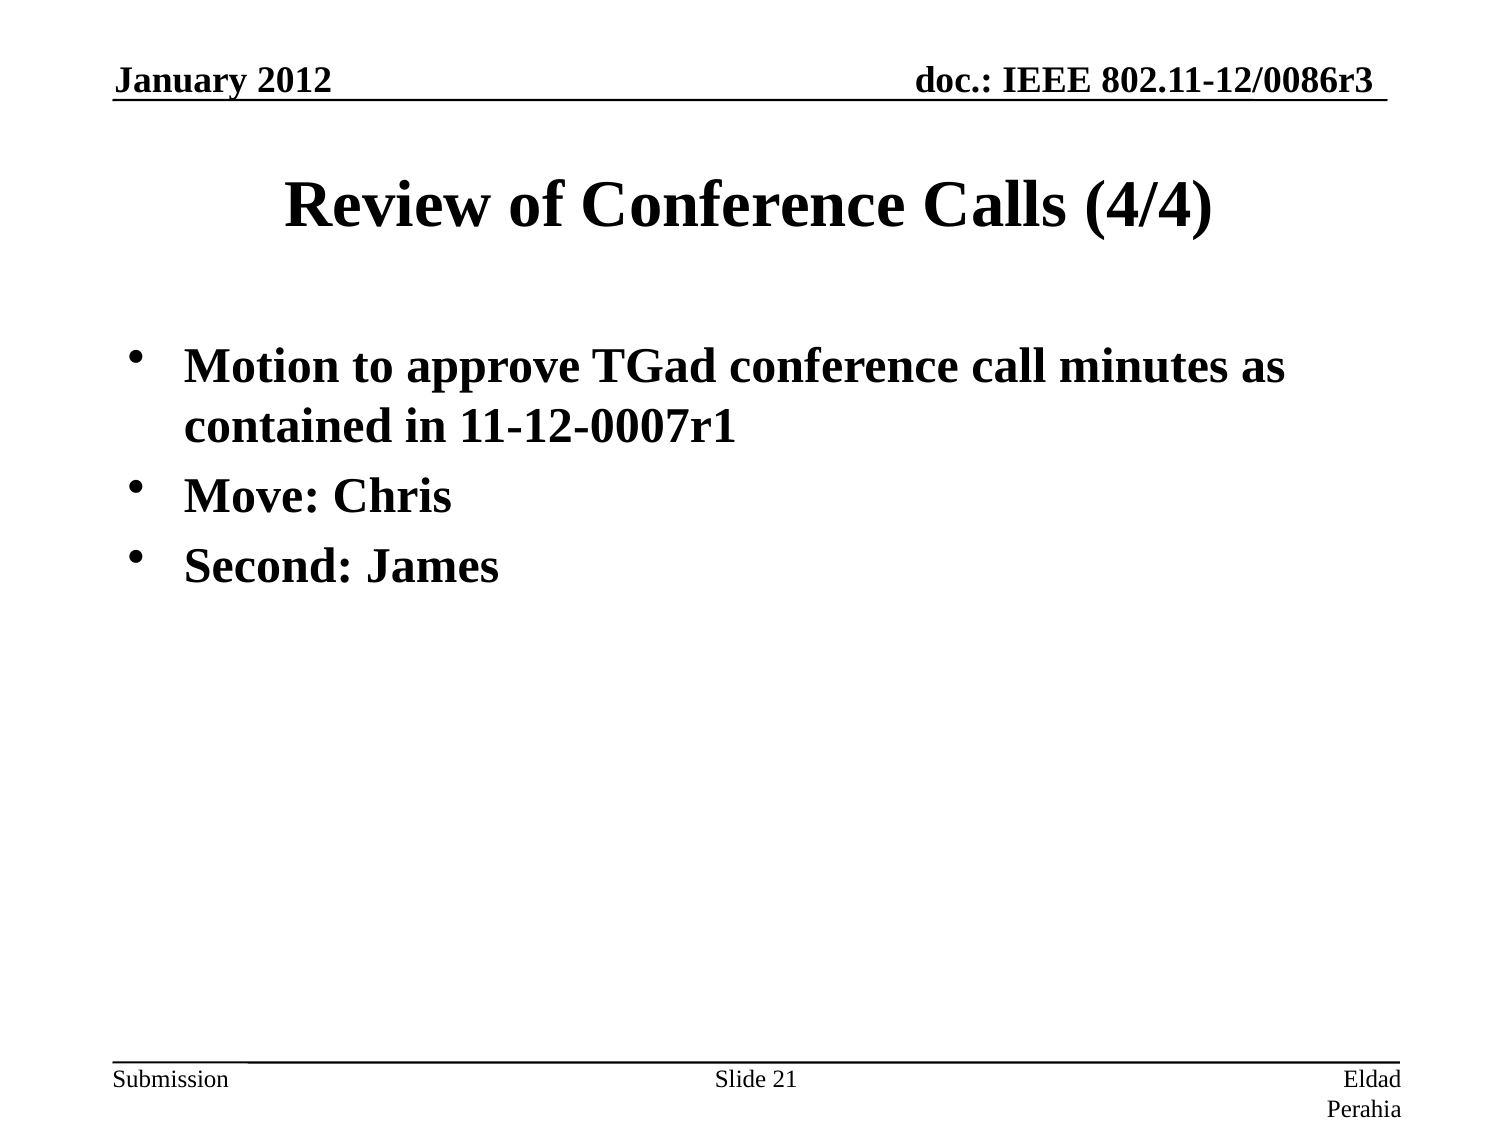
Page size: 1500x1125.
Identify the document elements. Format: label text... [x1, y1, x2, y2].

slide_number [114, 54, 335, 101]
footer Eldad Perahia, Intel Corporation [1324, 1061, 1402, 1093]
list Motion to approve TGad conference call minutes as contained in 11-12-0007r1 Move: Chris Second: James [112, 324, 1388, 1001]
title Review of Conference Calls (4/4) [112, 112, 1388, 288]
slide_number Slide 21 [712, 1061, 800, 1093]
